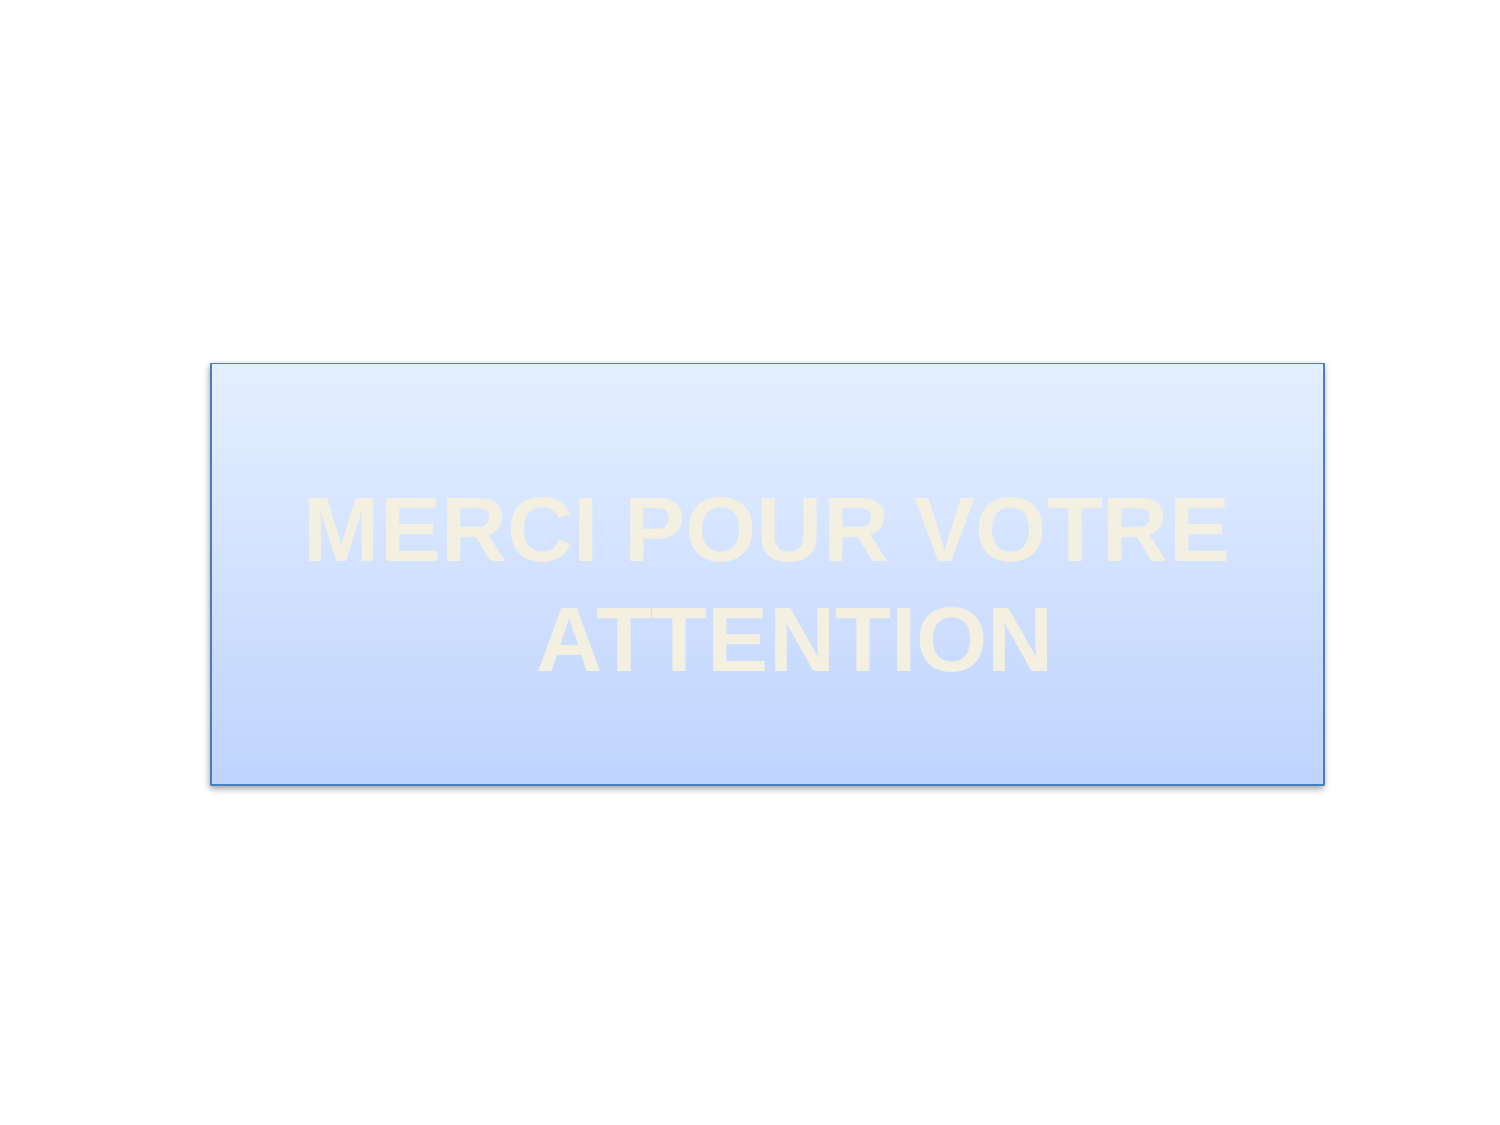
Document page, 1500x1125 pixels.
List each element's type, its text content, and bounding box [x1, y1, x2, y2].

text_box [140, 410, 1383, 914]
list MERCI POUR VOTRE ATTENTION [210, 363, 1325, 410]
